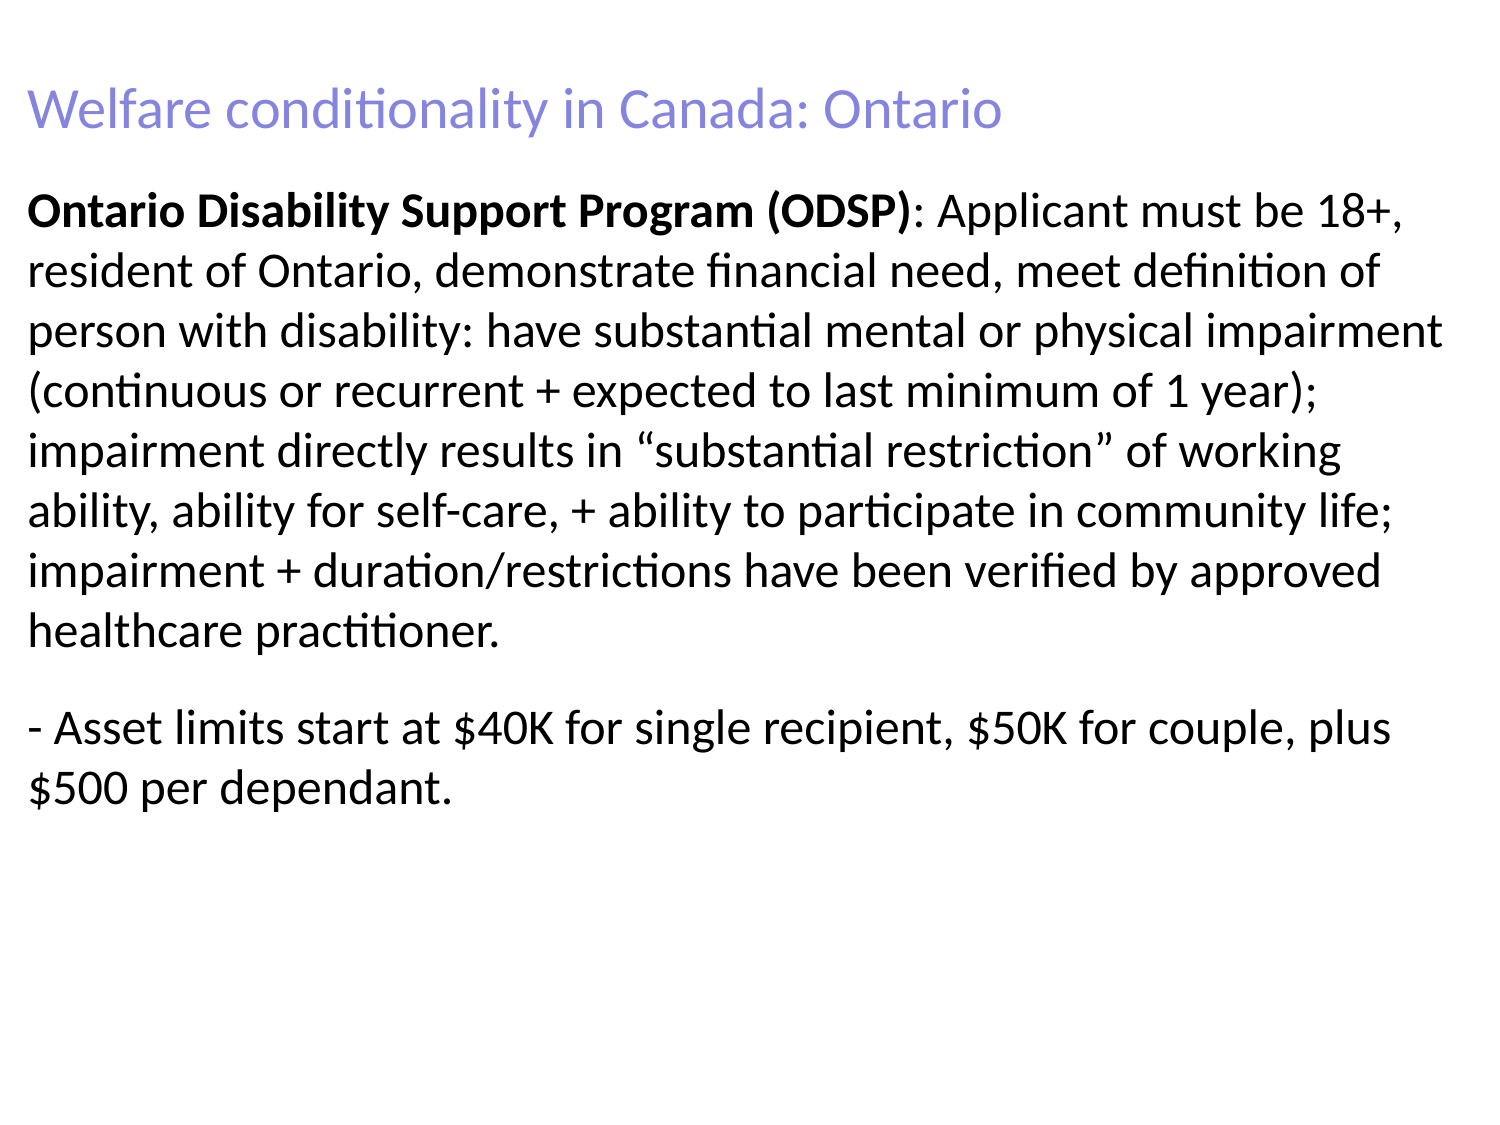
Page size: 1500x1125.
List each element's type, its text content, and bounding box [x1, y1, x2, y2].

text_box Welfare conditionality in Canada: Ontario Ontario Disability Support Program (ODSP): Applicant must be 18+, resident of Ontario, demonstrate financial need, meet definition of person with disability: have substantial mental or physical impairment (continuous or recurrent + expected to last minimum of 1 year); impairment directly results in “substantial restriction” of working ability, ability for self-care, + ability to participate in community life; impairment + duration/restrictions have been verified by approved healthcare practitioner. - Asset limits start at $40K for single recipient, $50K for couple, plus $500 per dependant. [12, 62, 1477, 823]
